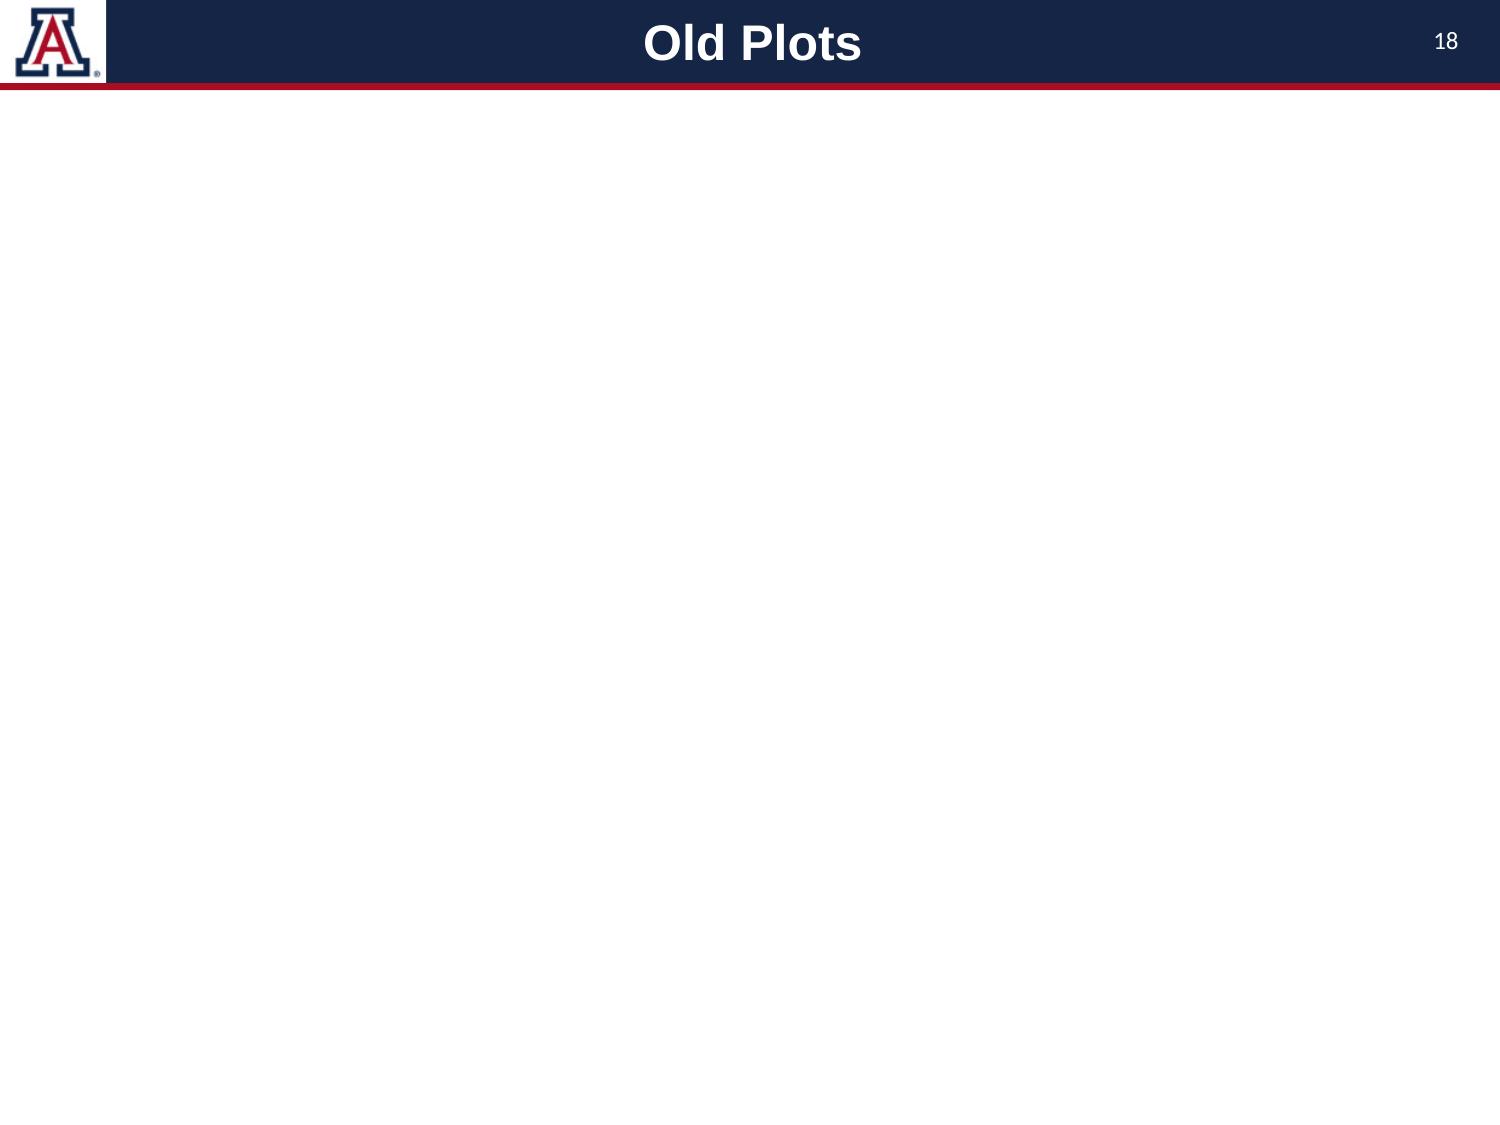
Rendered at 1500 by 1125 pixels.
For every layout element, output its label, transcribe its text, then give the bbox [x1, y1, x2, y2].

picture [0, 0, 106, 83]
slide_number 18 [1400, 9, 1474, 70]
title Old Plots [106, 0, 1400, 153]
